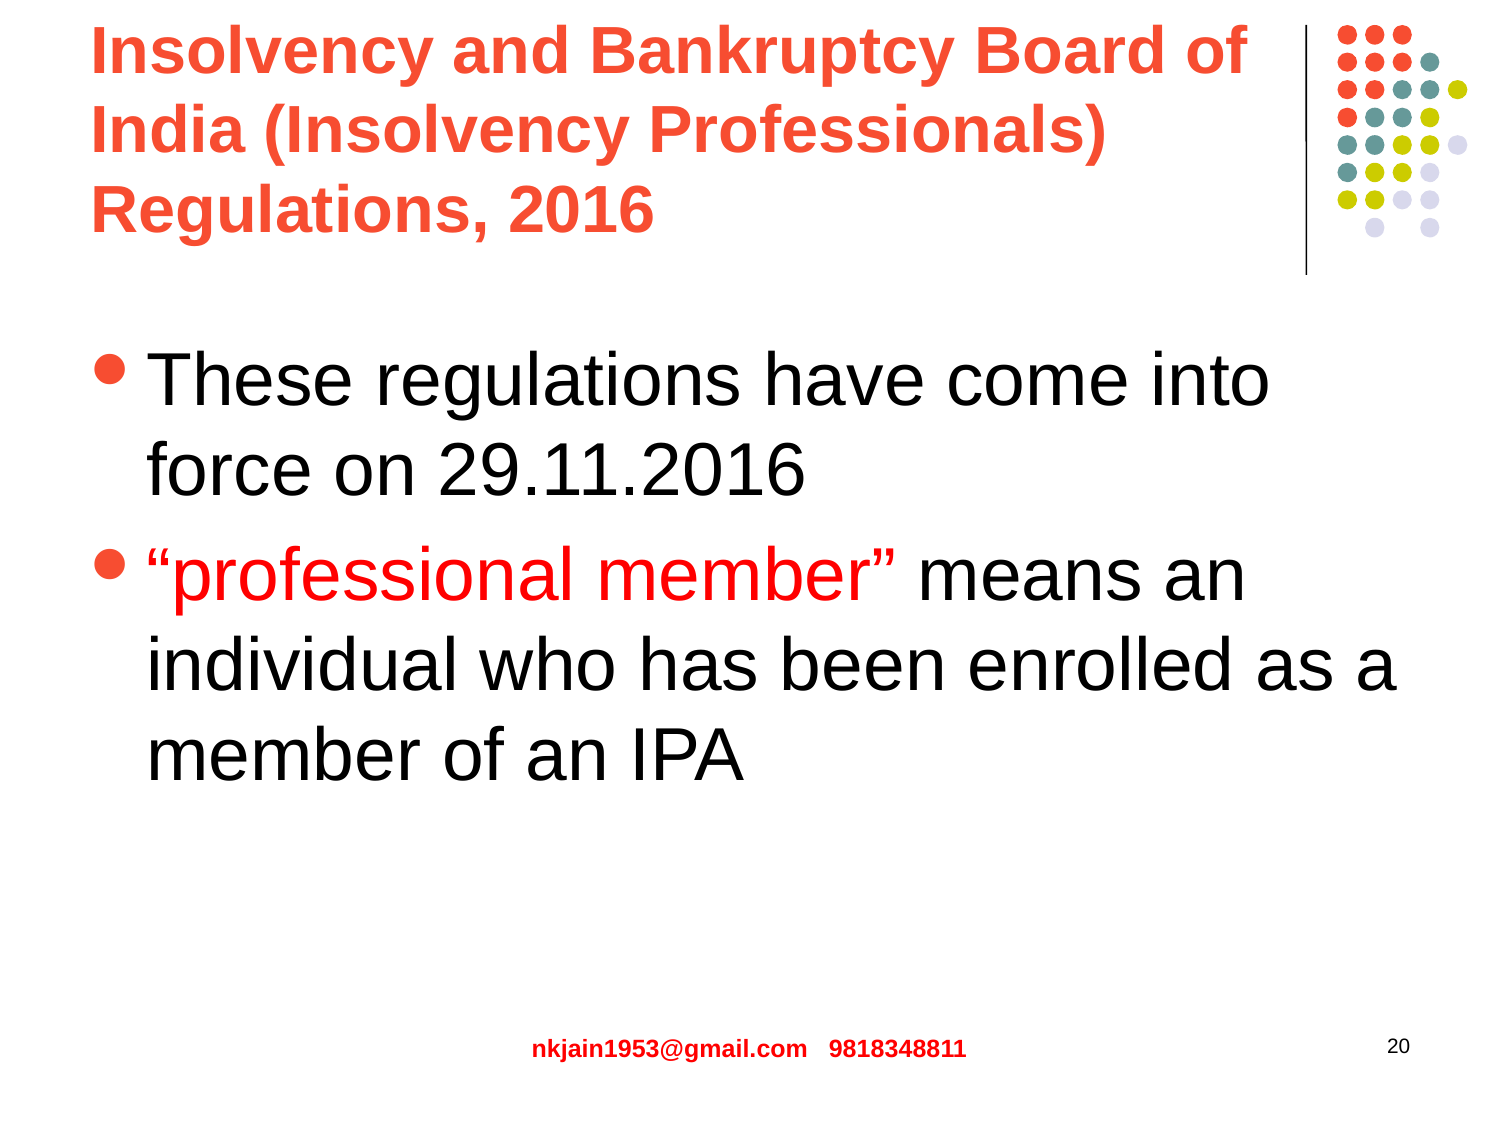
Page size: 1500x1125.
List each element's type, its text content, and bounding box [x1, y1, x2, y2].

slide_number 20 [1074, 1024, 1426, 1101]
list These regulations have come into force on 29.11.2016 “professional member” means an individual who has been enrolled as a member of an IPA [74, 322, 1426, 1048]
title Insolvency and Bankruptcy Board of India (Insolvency Professionals) Regulations, 2016 [74, 19, 1313, 233]
footer nkjain1953@gmail.com 9818348811 [512, 1024, 988, 1101]
